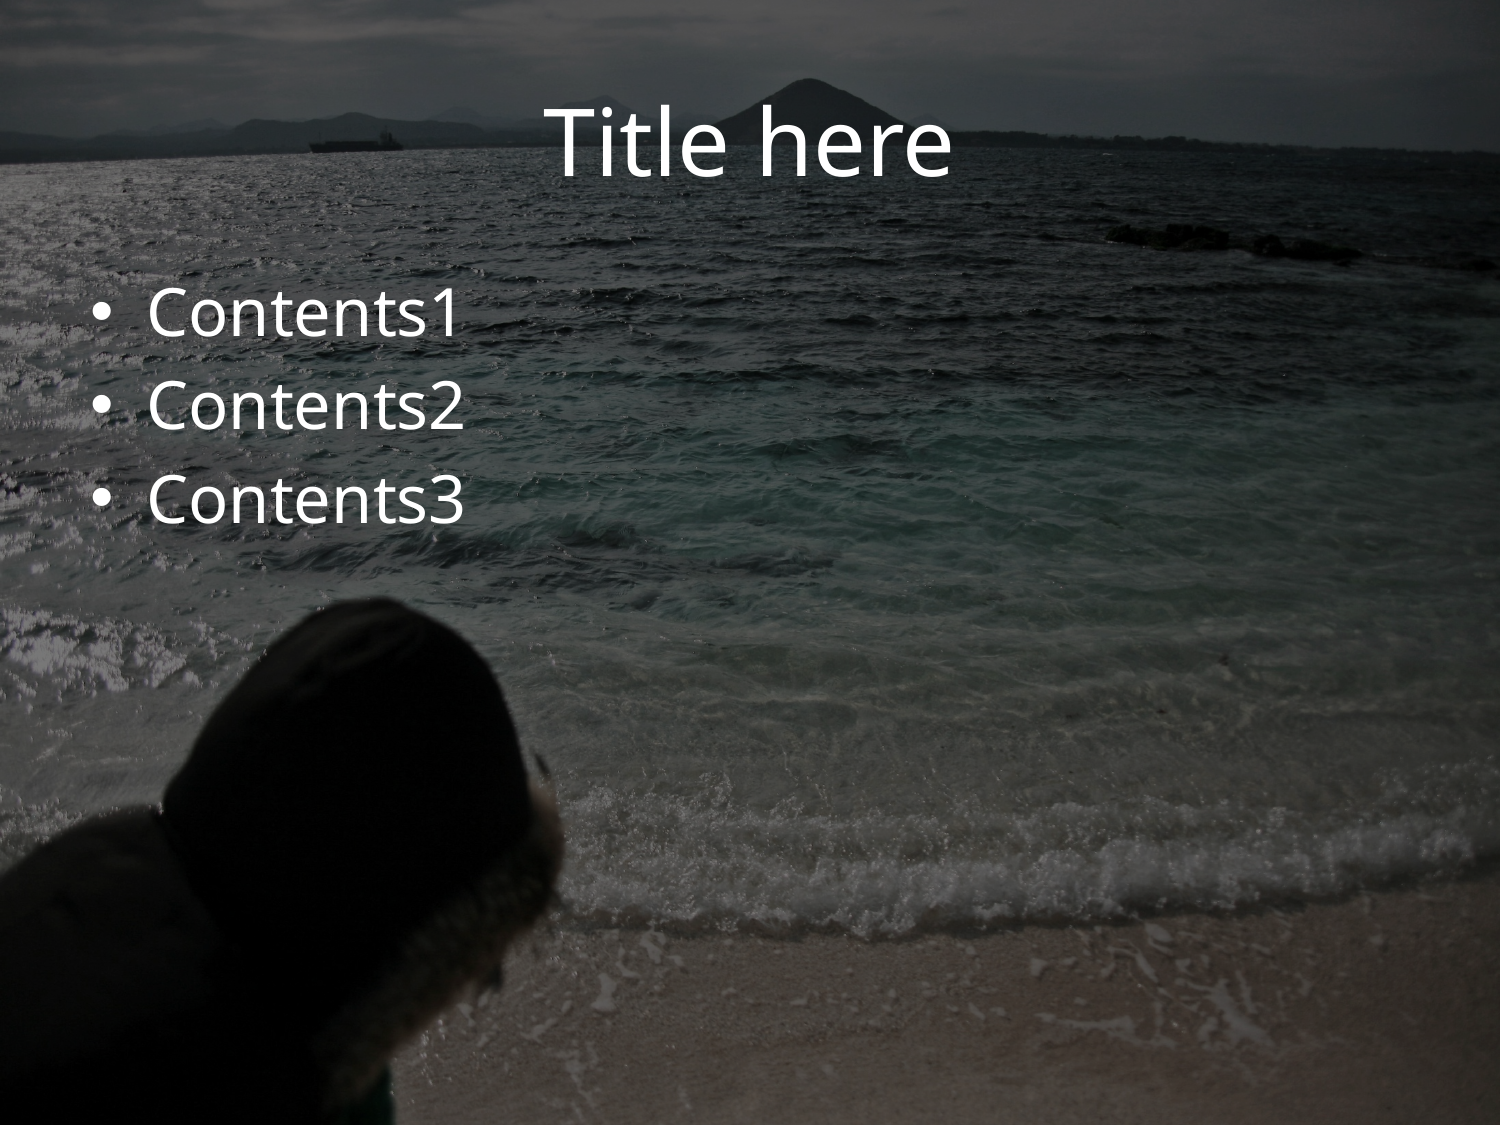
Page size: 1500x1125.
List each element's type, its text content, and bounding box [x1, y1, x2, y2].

list Contents1 Contents2 Contents3 [75, 262, 1425, 1005]
title Title here [75, 45, 1425, 233]
text_box [0, 0, 1500, 1125]
